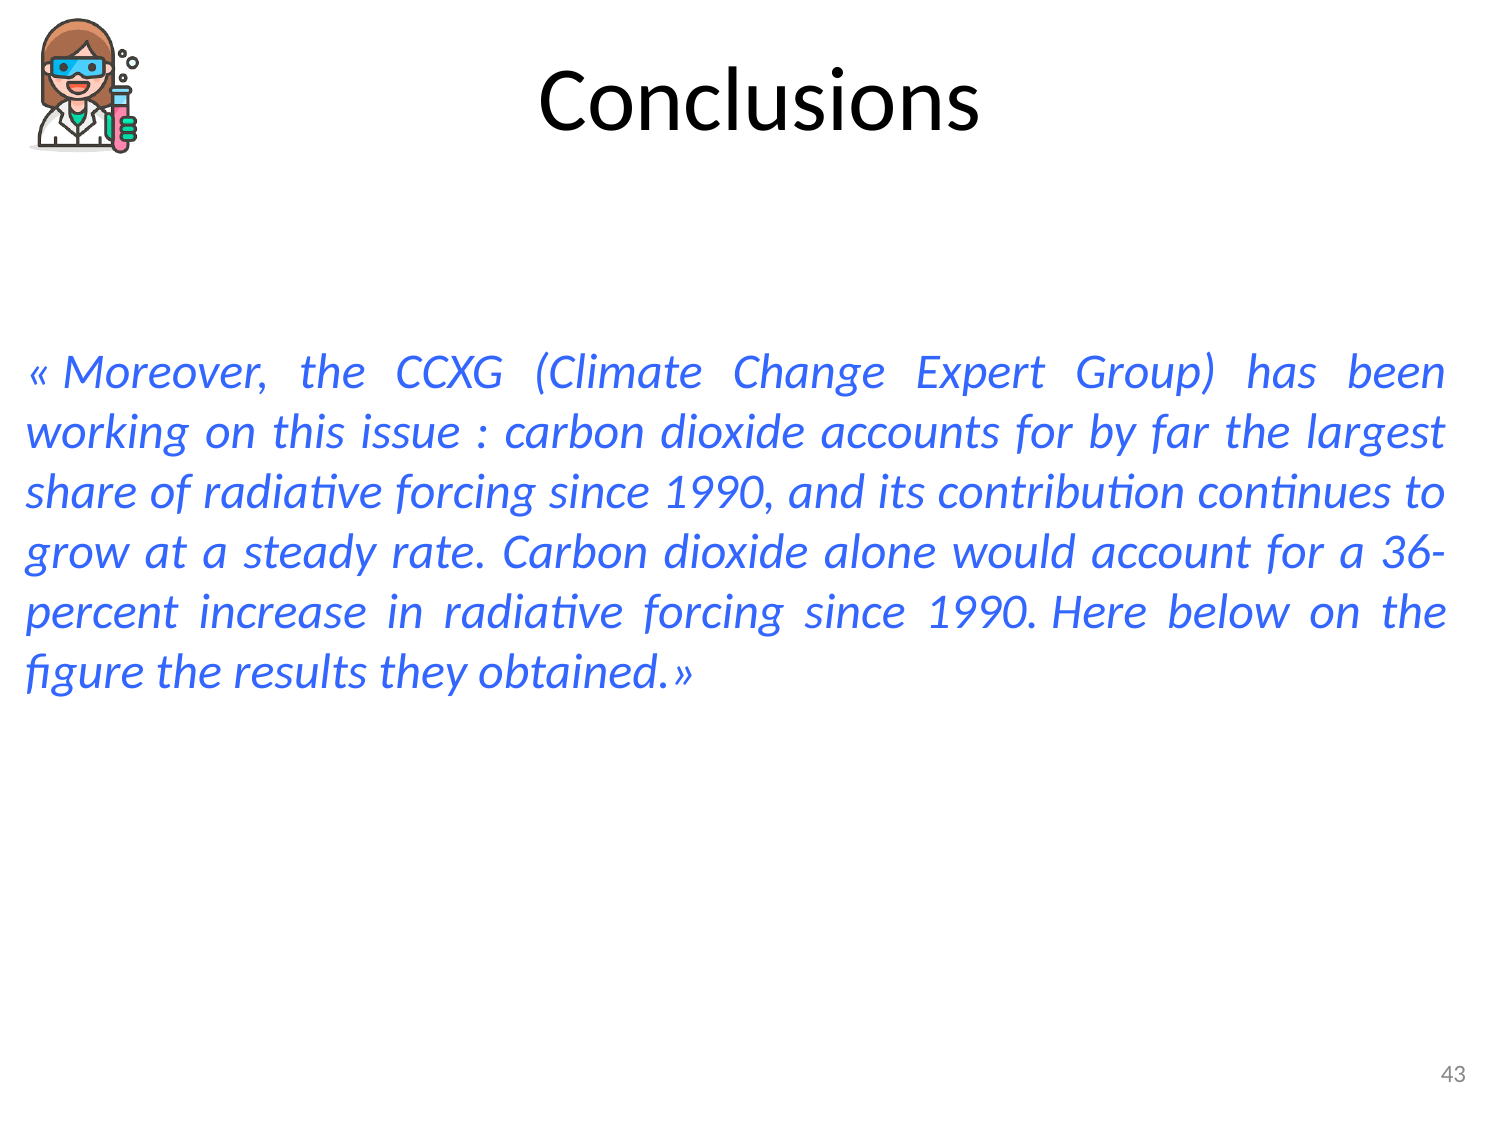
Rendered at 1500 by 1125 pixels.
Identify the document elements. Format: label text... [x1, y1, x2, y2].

title Conclusions [29, 0, 1492, 188]
list « Moreover, the CCXG (Climate Change Expert Group) has been working on this issue : carbon dioxide accounts for by far the largest share of radiative forcing since 1990, and its contribution continues to grow at a steady rate. Carbon dioxide alone would account for a 36-percent increase in radiative forcing since 1990. Here below on the figure the results they obtained.» [10, 210, 1463, 978]
slide_number 42 [1102, 1042, 1482, 1103]
picture [0, 0, 155, 155]
